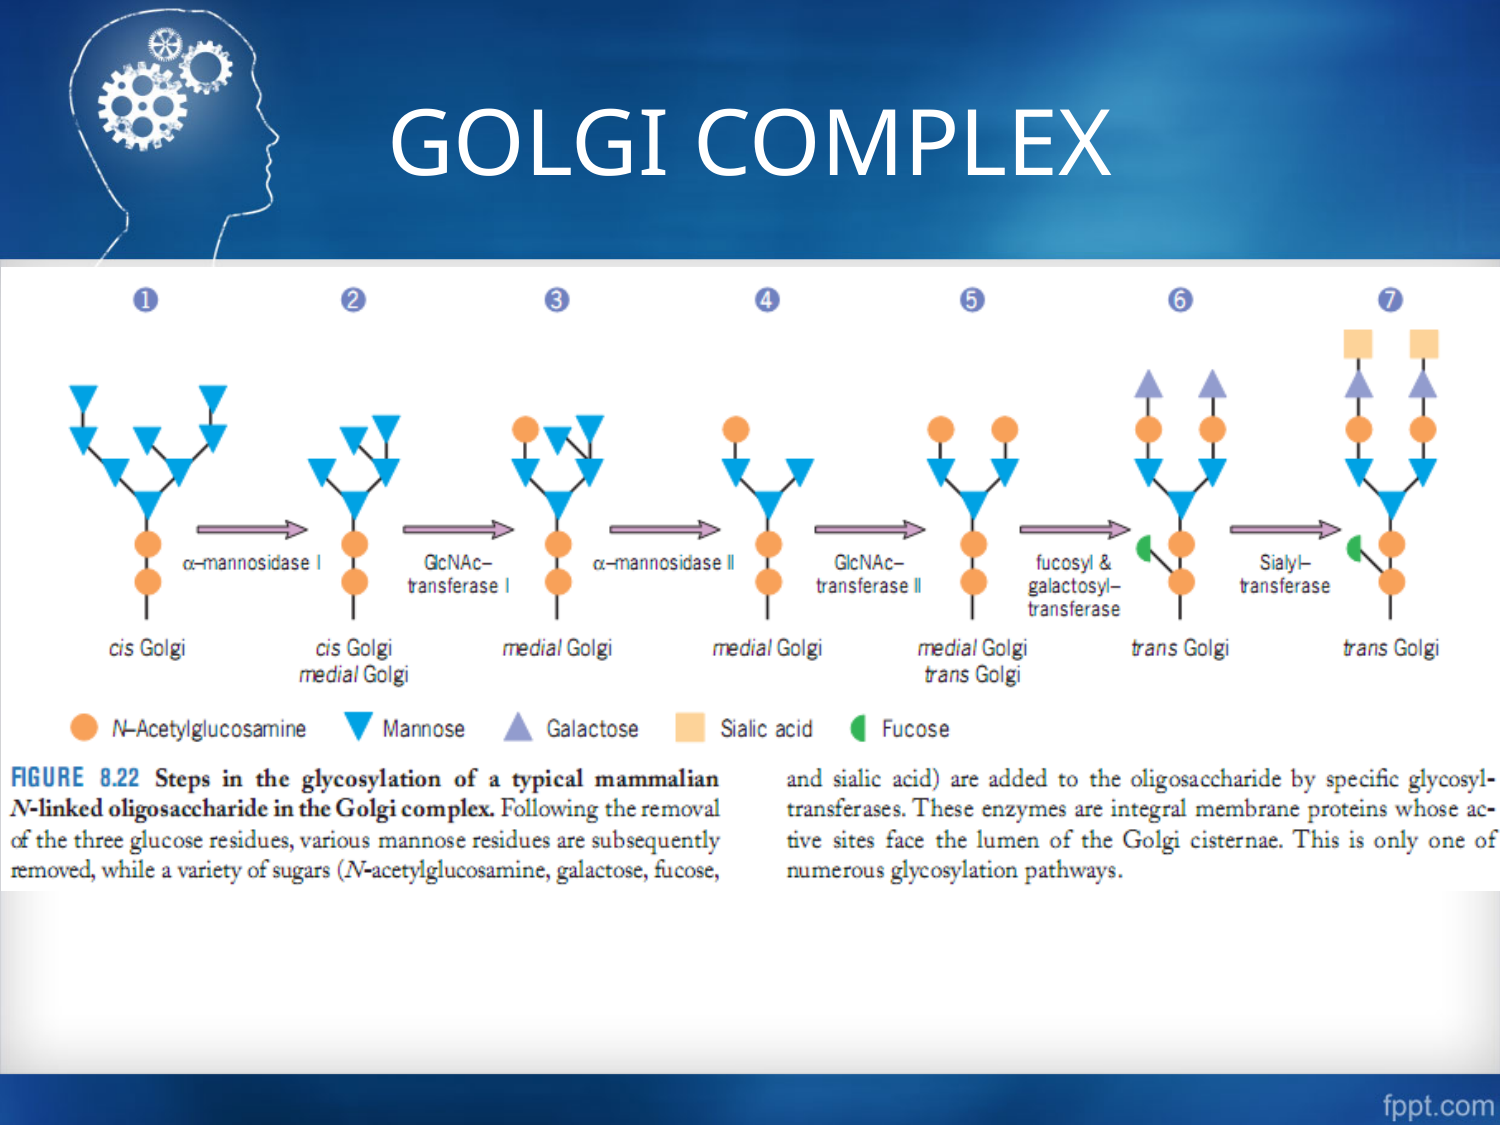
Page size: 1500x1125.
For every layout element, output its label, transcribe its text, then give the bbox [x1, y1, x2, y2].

picture [0, 0, 1500, 1125]
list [1, 266, 1500, 891]
title GOLGI COMPLEX [75, 45, 1425, 233]
